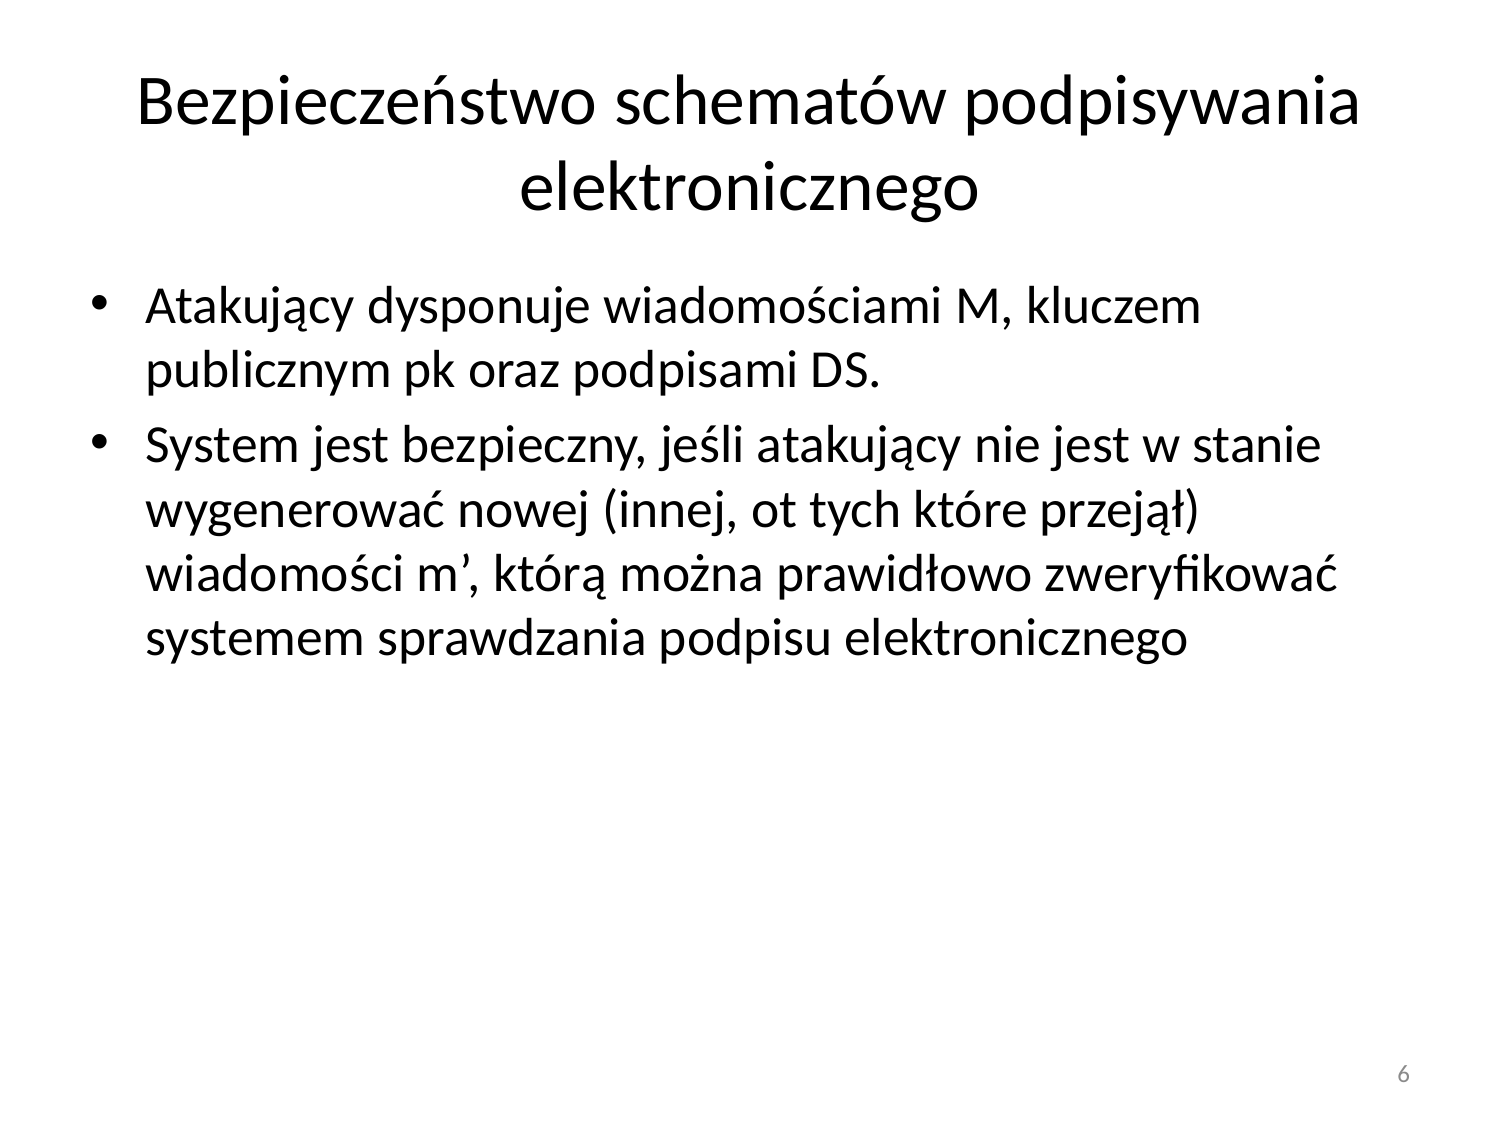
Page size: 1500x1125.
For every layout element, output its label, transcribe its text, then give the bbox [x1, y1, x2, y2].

slide_number 6 [1074, 1042, 1425, 1103]
list Atakujący dysponuje wiadomościami M, kluczem publicznym pk oraz podpisami DS. System jest bezpieczny, jeśli atakujący nie jest w stanie wygenerować nowej (innej, ot tych które przejął) wiadomości m’, którą można prawidłowo zweryfikować systemem sprawdzania podpisu elektronicznego [75, 262, 1425, 681]
title Bezpieczeństwo schematów podpisywania elektronicznego [75, 45, 1425, 233]
